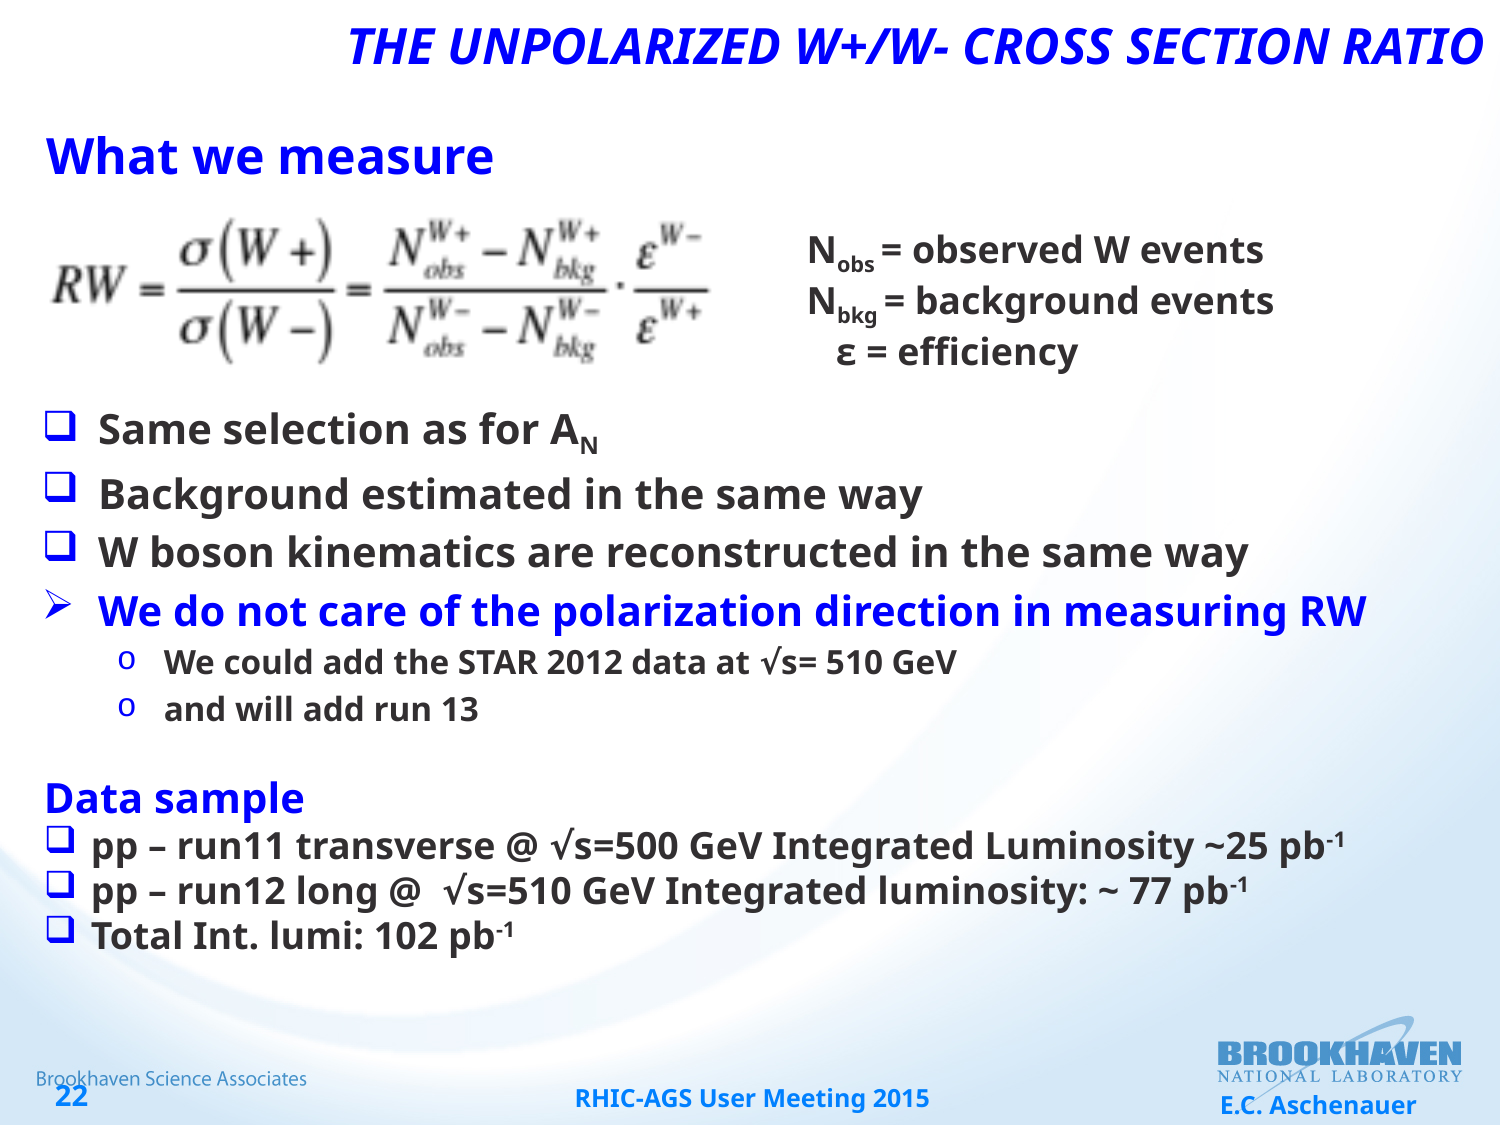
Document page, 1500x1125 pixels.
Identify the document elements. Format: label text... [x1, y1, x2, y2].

footer RHIC-AGS User Meeting 2015 [368, 1063, 1137, 1125]
text_box Nobs = observed W events Nbkg = background events ε = efficiency [791, 218, 1321, 381]
slide_number 22 [3, 1064, 104, 1125]
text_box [45, 208, 718, 369]
title The unpolarized W+/W- cross section ratio [0, 0, 1500, 101]
text_box Data sample pp – run11 transverse @ √s=500 GeV Integrated Luminosity ~25 pb-1 pp – run12 long @ √s=510 GeV Integrated luminosity: ~ 77 pb-1 Total Int. lumi: 102 pb-1 [29, 764, 1448, 965]
list Same selection as for AN Background estimated in the same way W boson kinematics are reconstructed in the same way We do not care of the polarization direction in measuring RW We could add the STAR 2012 data at √s= 510 GeV and will add run 13 [26, 394, 1473, 765]
slide_number E.C. Aschenauer [1204, 1063, 1481, 1125]
picture [0, 101, 1500, 1125]
text_box What we measure [31, 117, 510, 193]
